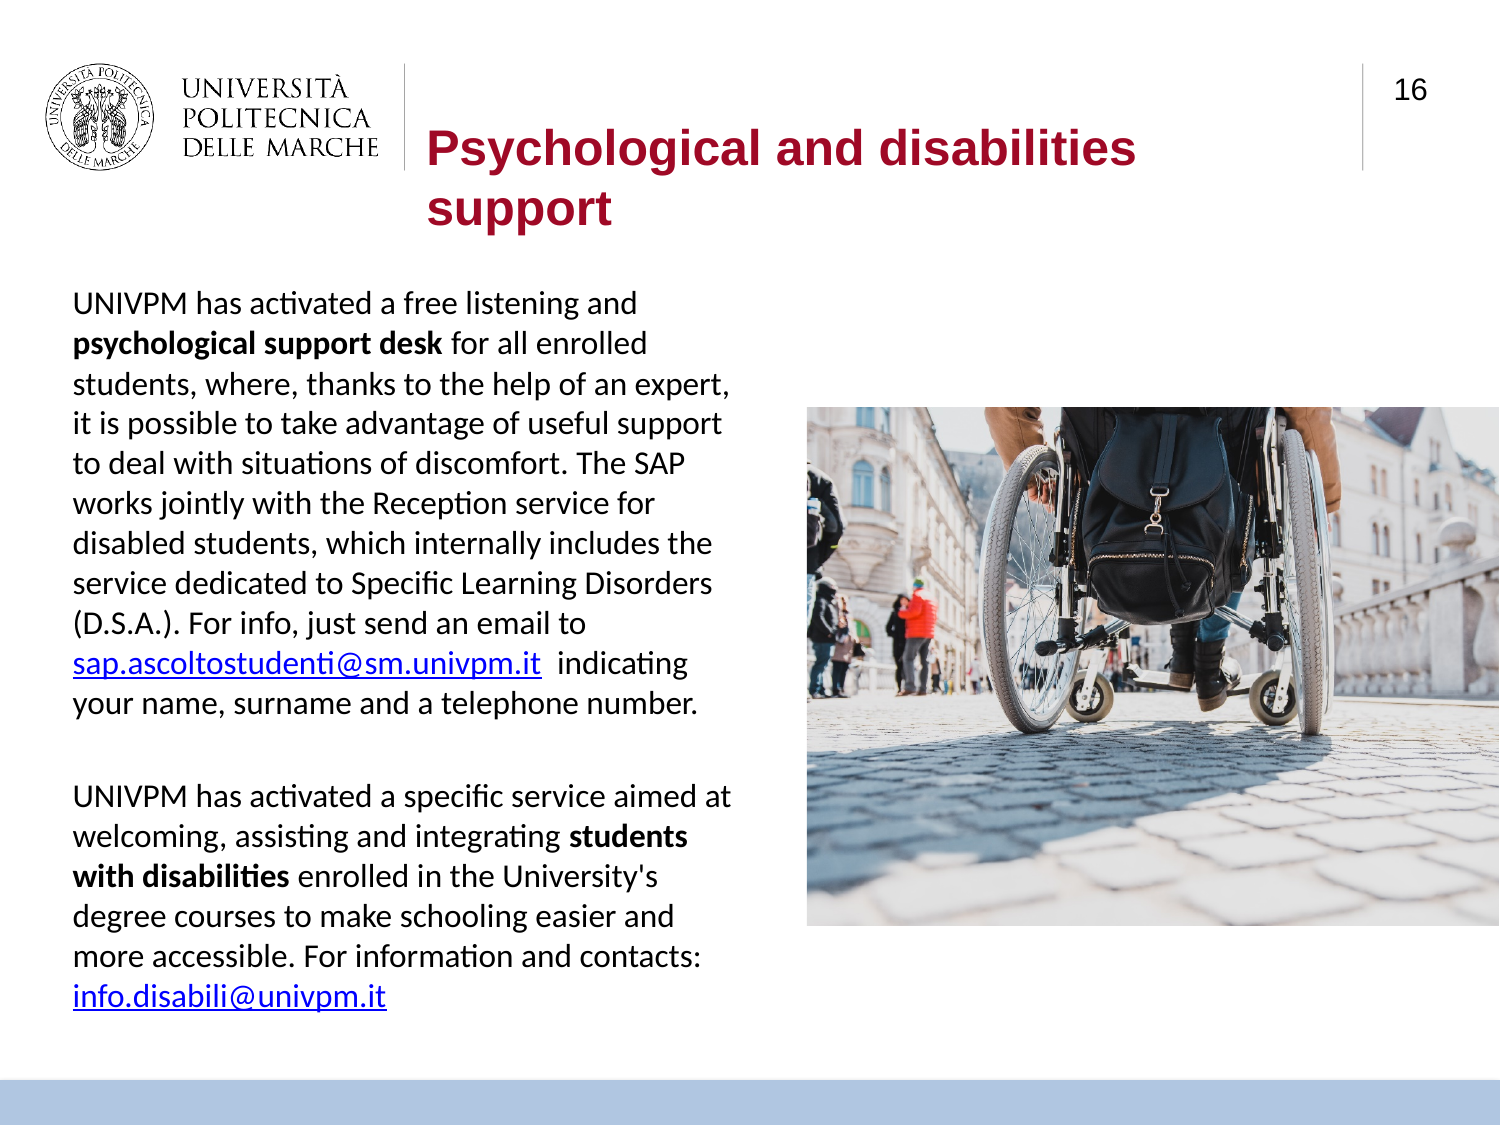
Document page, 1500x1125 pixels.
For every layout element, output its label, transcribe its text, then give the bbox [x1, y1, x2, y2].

list Psychological and disabilities support [411, 108, 1350, 167]
text_box [0, 1080, 1500, 1125]
list UNIVPM has activated a free listening and psychological support desk for all enrolled students, where, thanks to the help of an expert, it is possible to take advantage of useful support to deal with situations of discomfort. The SAP works jointly with the Reception service for disabled students, which internally includes the service dedicated to Specific Learning Disorders (D.S.A.). For info, just send an email to sap.ascoltostudenti@sm.univpm.it indicating your name, surname and a telephone number. UNIVPM has activated a specific service aimed at welcoming, assisting and integrating students with disabilities enrolled in the University's degree courses to make schooling easier and more accessible. For information and contacts: info.disabili@univpm.it [57, 362, 750, 934]
picture [0, 0, 1500, 1080]
